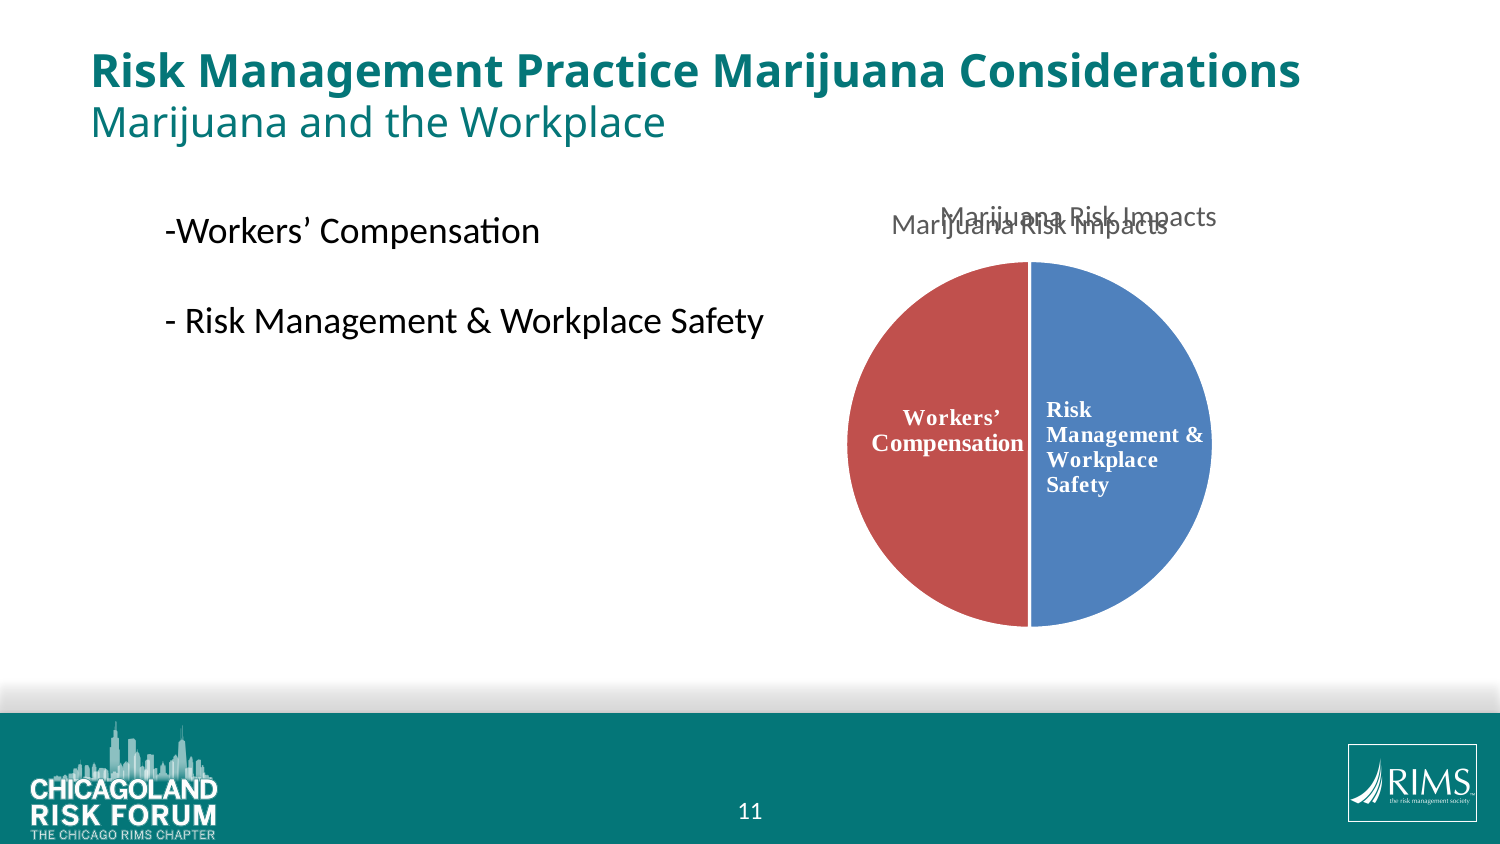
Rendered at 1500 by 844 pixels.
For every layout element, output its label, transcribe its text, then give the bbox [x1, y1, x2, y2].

picture [1348, 744, 1477, 822]
picture [29, 721, 219, 842]
text_box -Workers’ Compensation - Risk Management & Workplace Safety [74, 153, 802, 438]
title Risk Management Practice Marijuana Considerations Marijuana and the Workplace [75, 33, 1425, 175]
chart [654, 174, 1405, 651]
